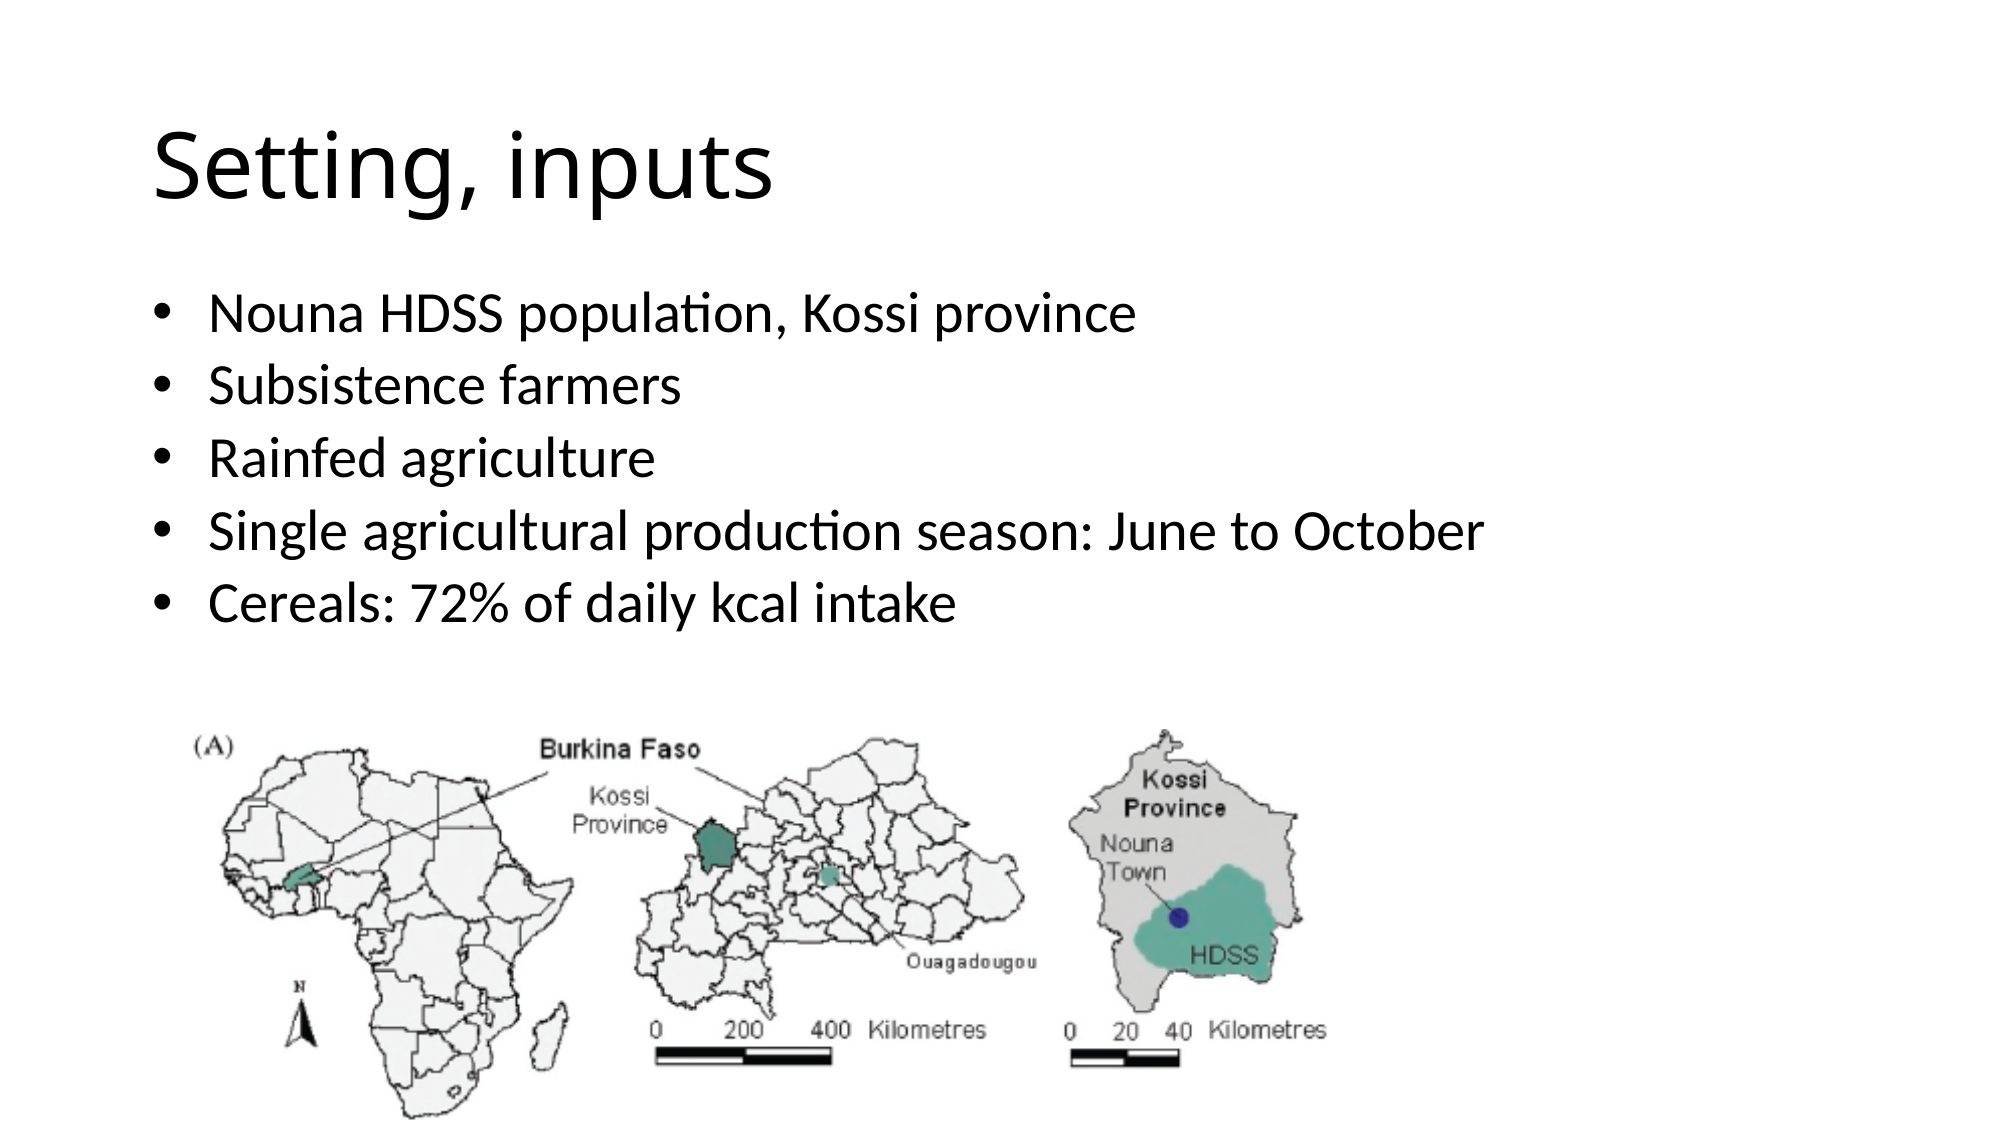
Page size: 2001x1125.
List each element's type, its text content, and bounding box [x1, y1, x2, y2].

title Setting, inputs [137, 59, 1863, 278]
list Nouna HDSS population, Kossi province Subsistence farmers Rainfed agriculture Single agricultural production season: June to October Cereals: 72% of daily kcal intake [137, 271, 1750, 967]
picture [179, 729, 1330, 1120]
